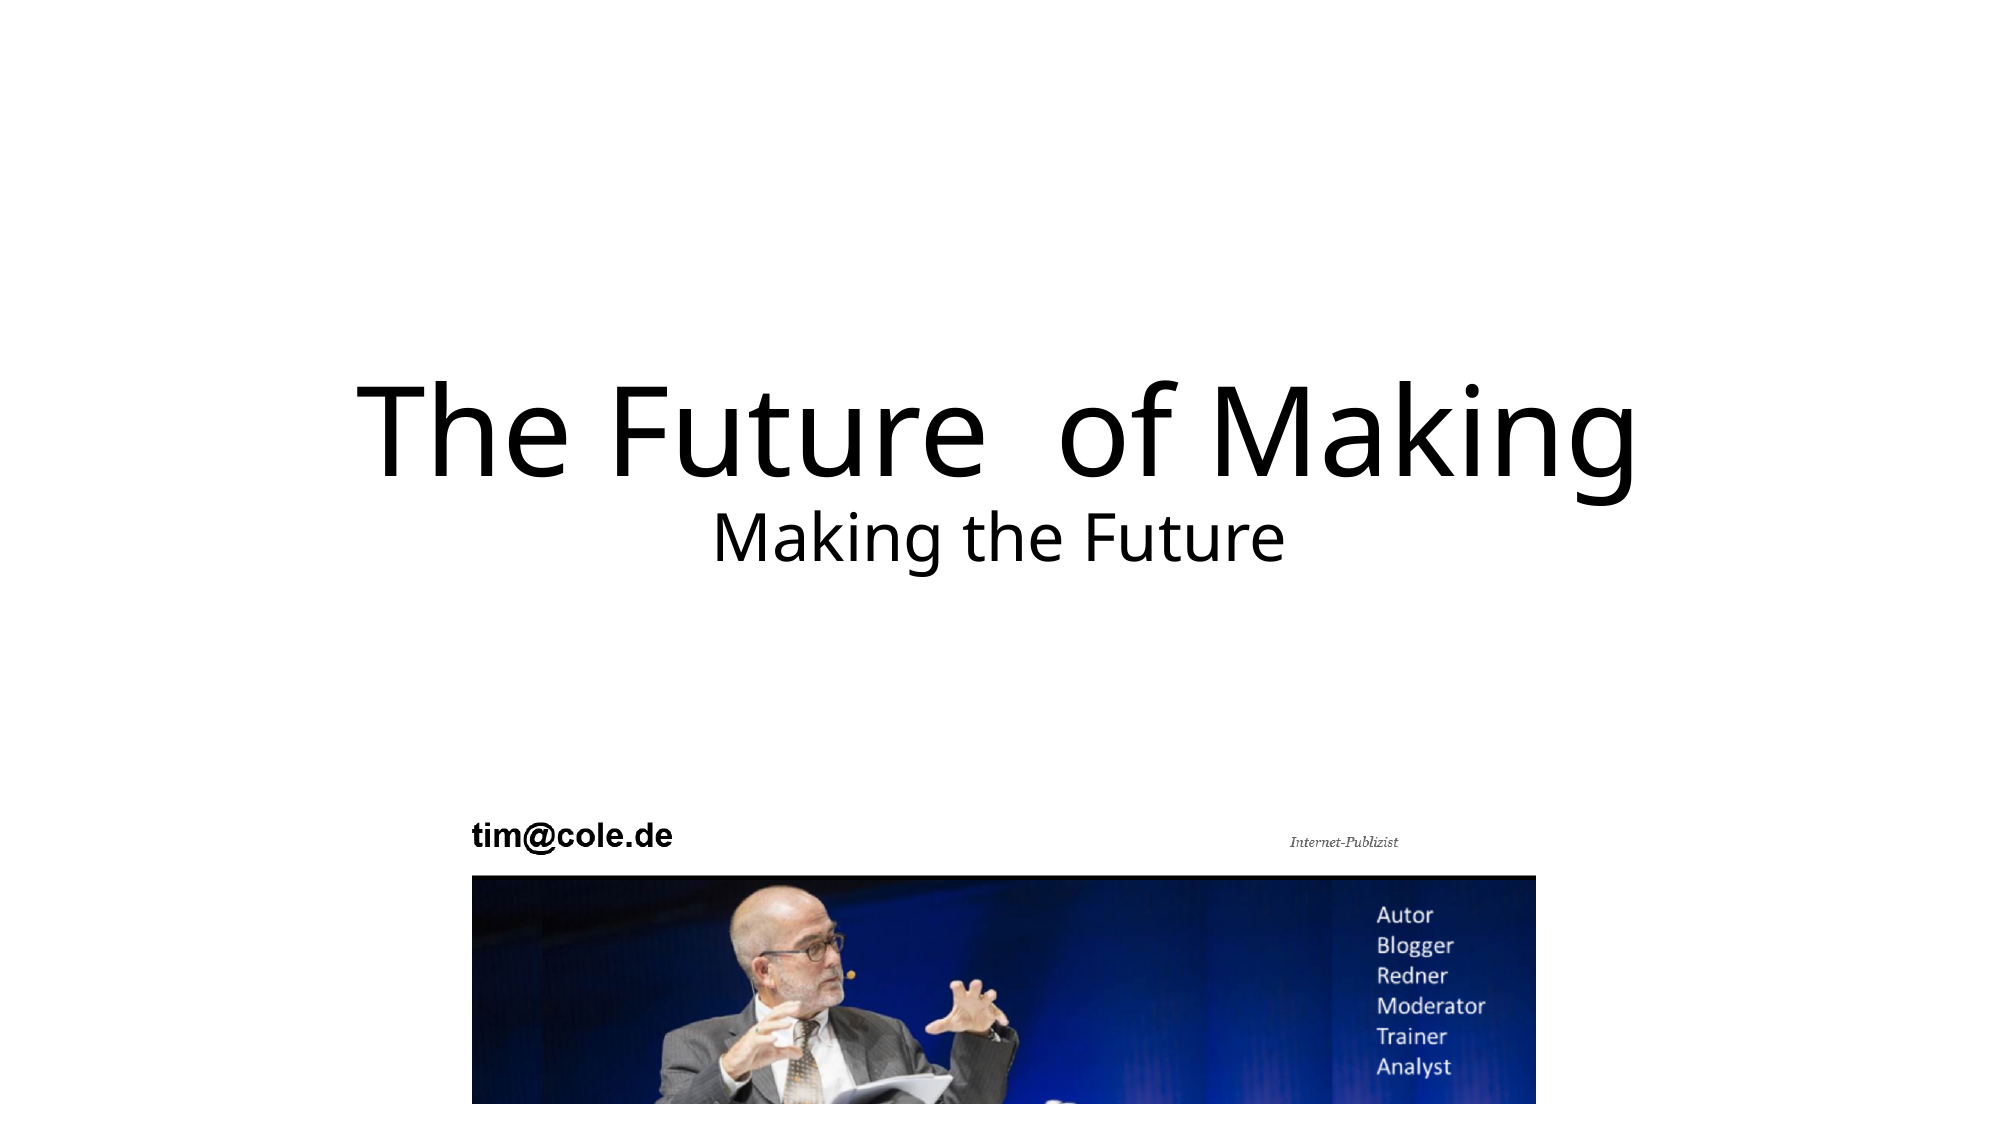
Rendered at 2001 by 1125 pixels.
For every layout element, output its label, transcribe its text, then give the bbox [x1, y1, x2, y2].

title The Future of Making Making the Future [137, 287, 1863, 657]
picture [464, 813, 1536, 1105]
